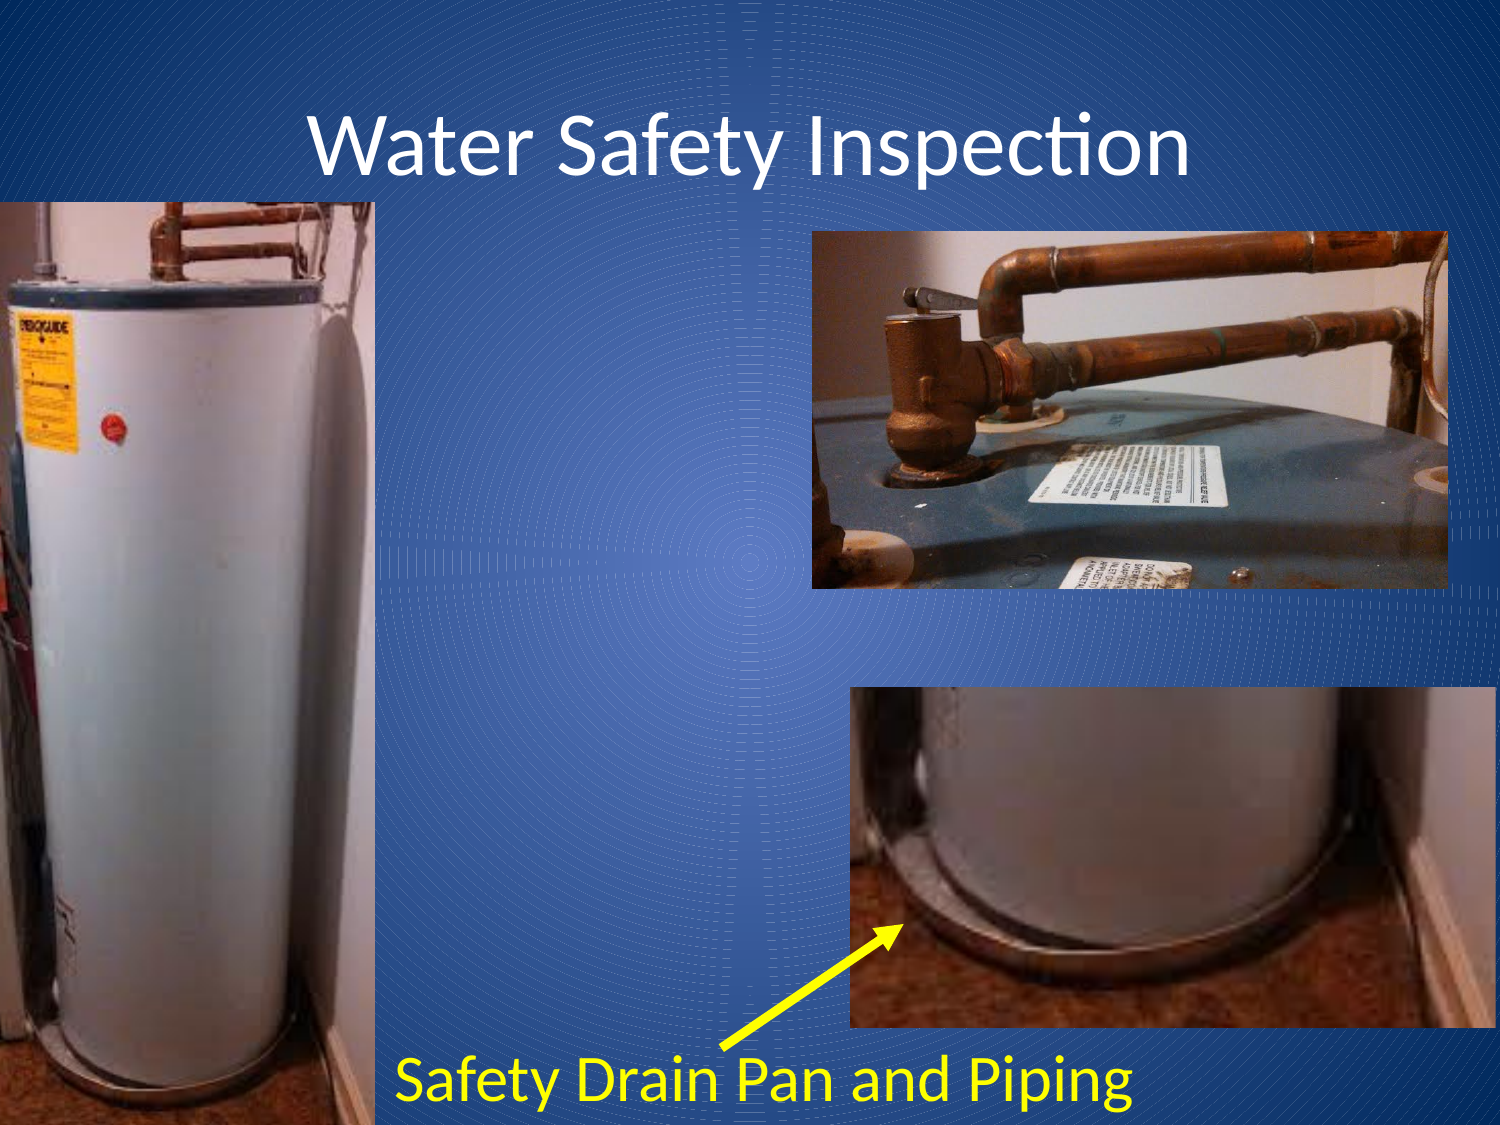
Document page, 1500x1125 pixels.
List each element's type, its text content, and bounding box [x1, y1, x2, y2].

title Water Safety Inspection [75, 45, 1425, 233]
text_box Safety Drain Pan and Piping [379, 1027, 1150, 1123]
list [812, 231, 1448, 590]
picture [849, 687, 1496, 1029]
picture [0, 201, 376, 1125]
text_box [721, 923, 904, 1049]
